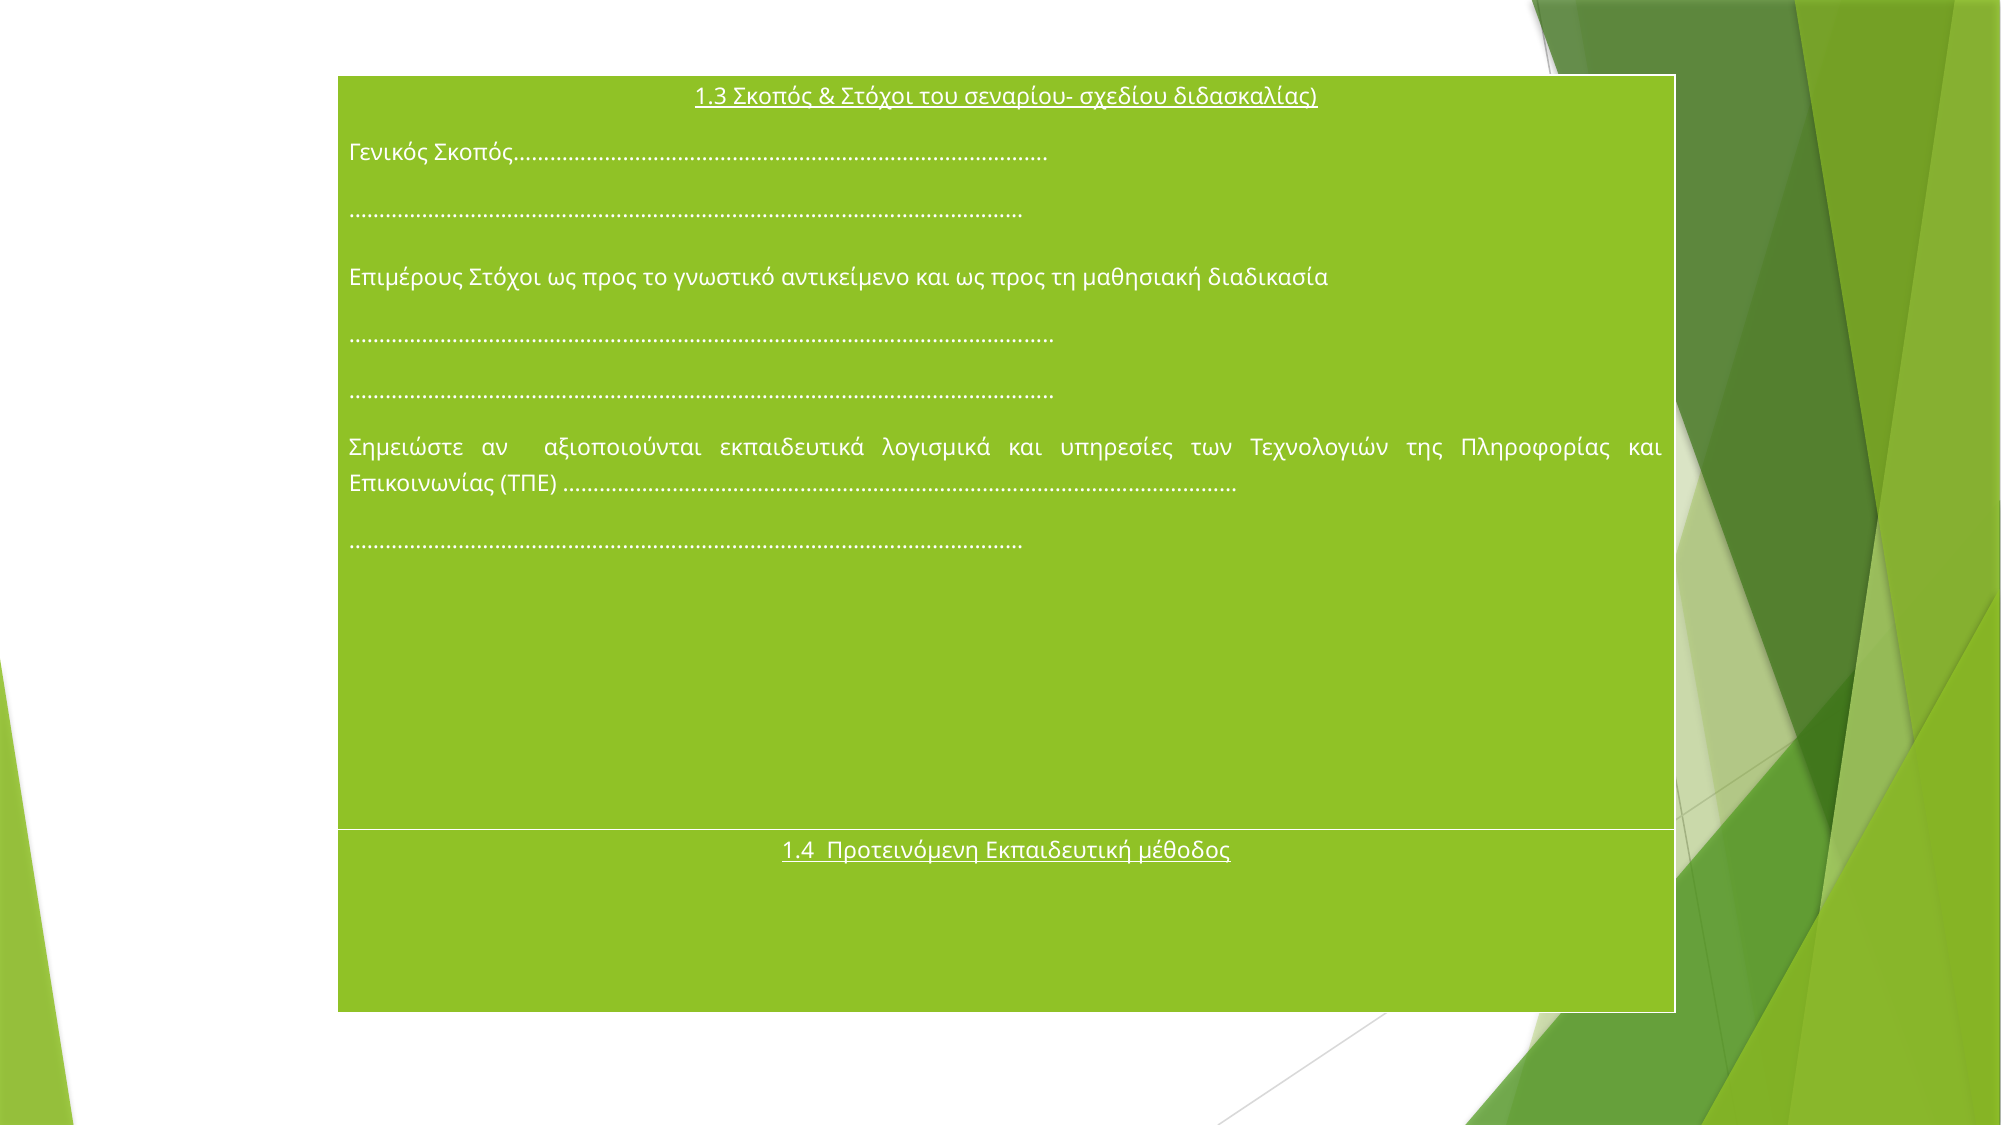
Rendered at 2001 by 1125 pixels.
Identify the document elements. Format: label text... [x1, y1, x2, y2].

table_header 1.3 Σκοπός & Στόχοι του σεναρίου- σχεδίου διδασκαλίας) Γενικός Σκοπός……………………………………………………………………………. ………………………………………………………………………………………………… Επιμέρους Στόχοι ως προς το γνωστικό αντικείμενο και ως προς τη μαθησιακή διαδικασία …………………………………………………………………………………………………….. …………………………………………………………………………………………………….. Σημειώστε αν αξιοποιούνται εκπαιδευτικά λογισμικά και υπηρεσίες των Τεχνολογιών της Πληροφορίας και Επικοινωνίας (ΤΠΕ) ………………………………………………………………………………………………… ………………………………………………………………………………………………… [338, 76, 1674, 829]
table_cell 1.4 Προτεινόμενη Εκπαιδευτική μέθοδος [338, 830, 1674, 1012]
